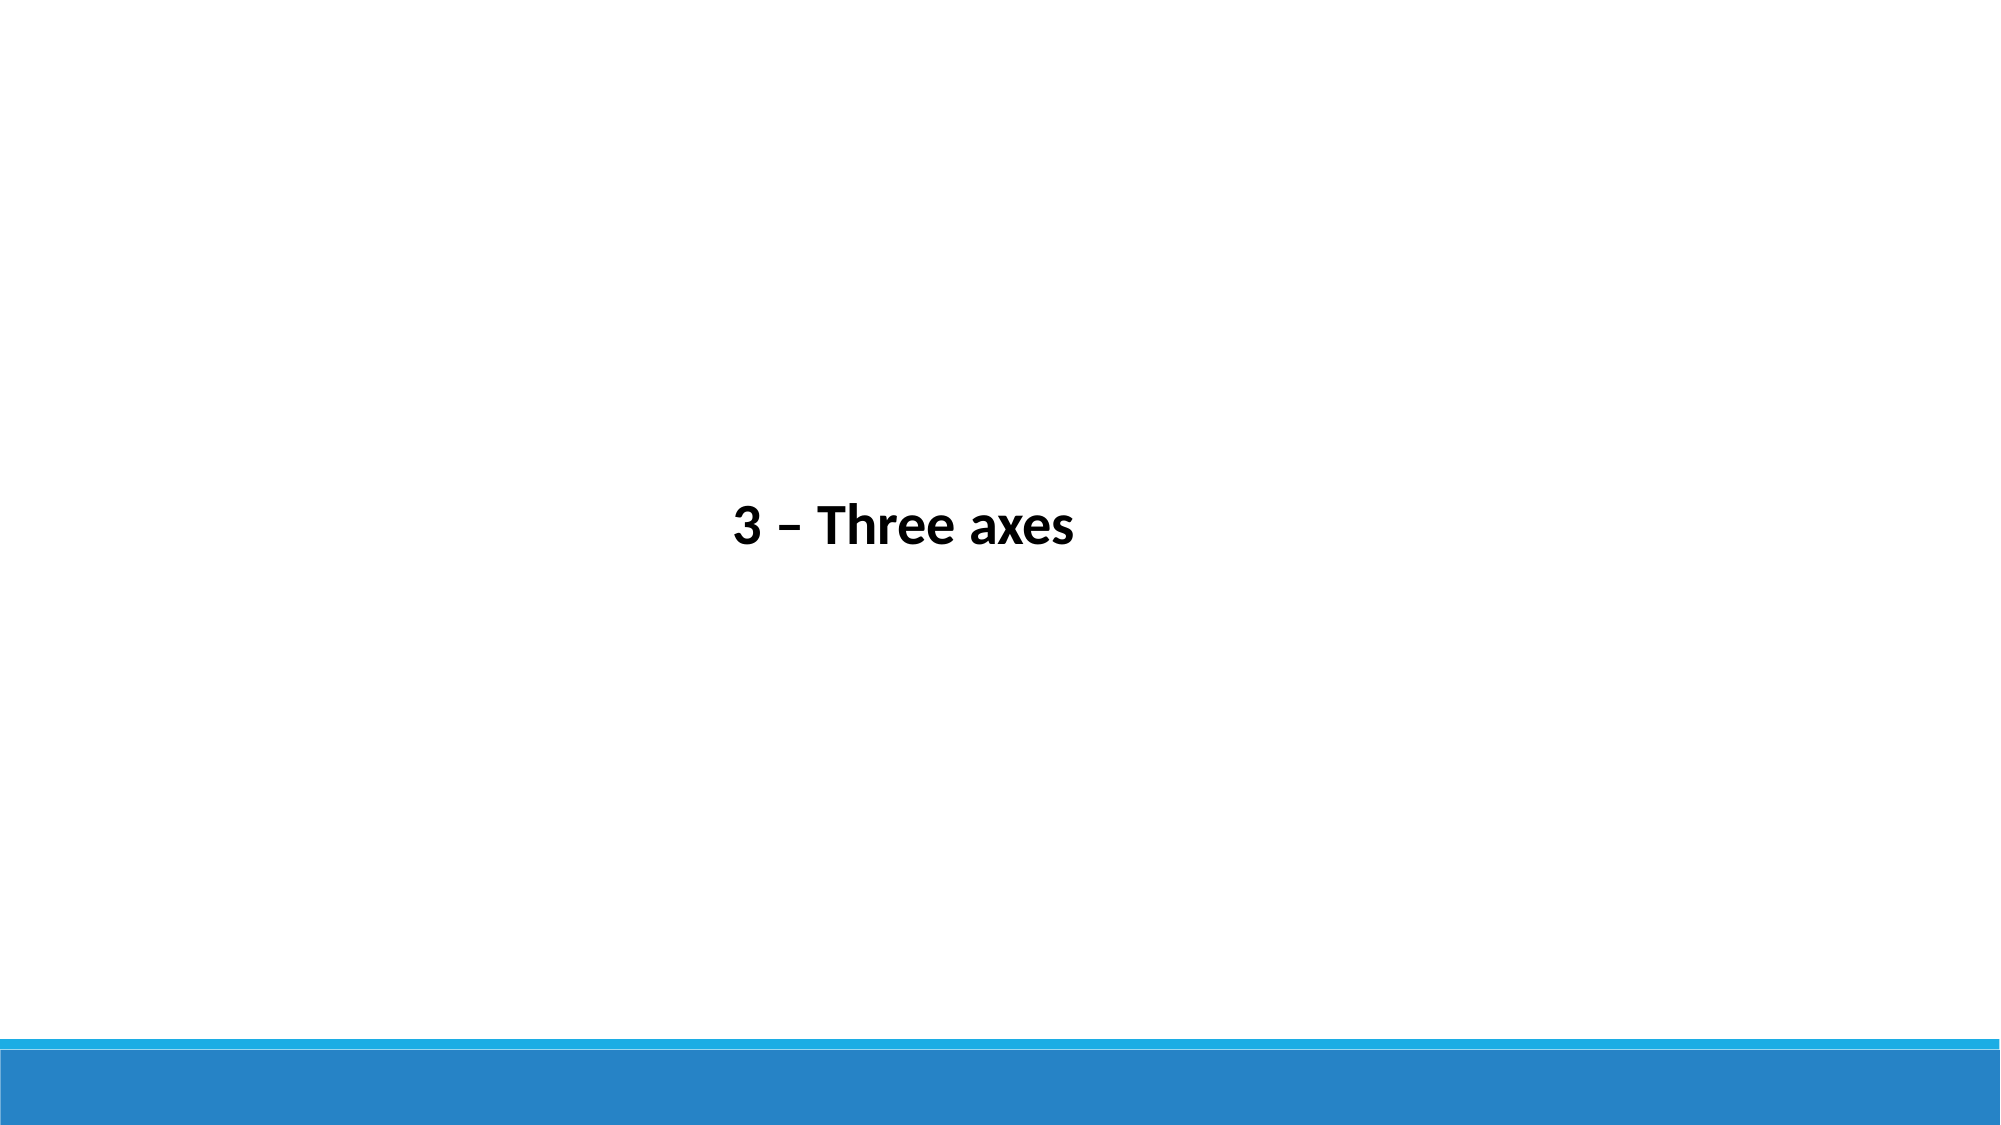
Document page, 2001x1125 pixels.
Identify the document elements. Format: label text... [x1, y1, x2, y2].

text_box 3 – Three axes [717, 478, 1091, 564]
